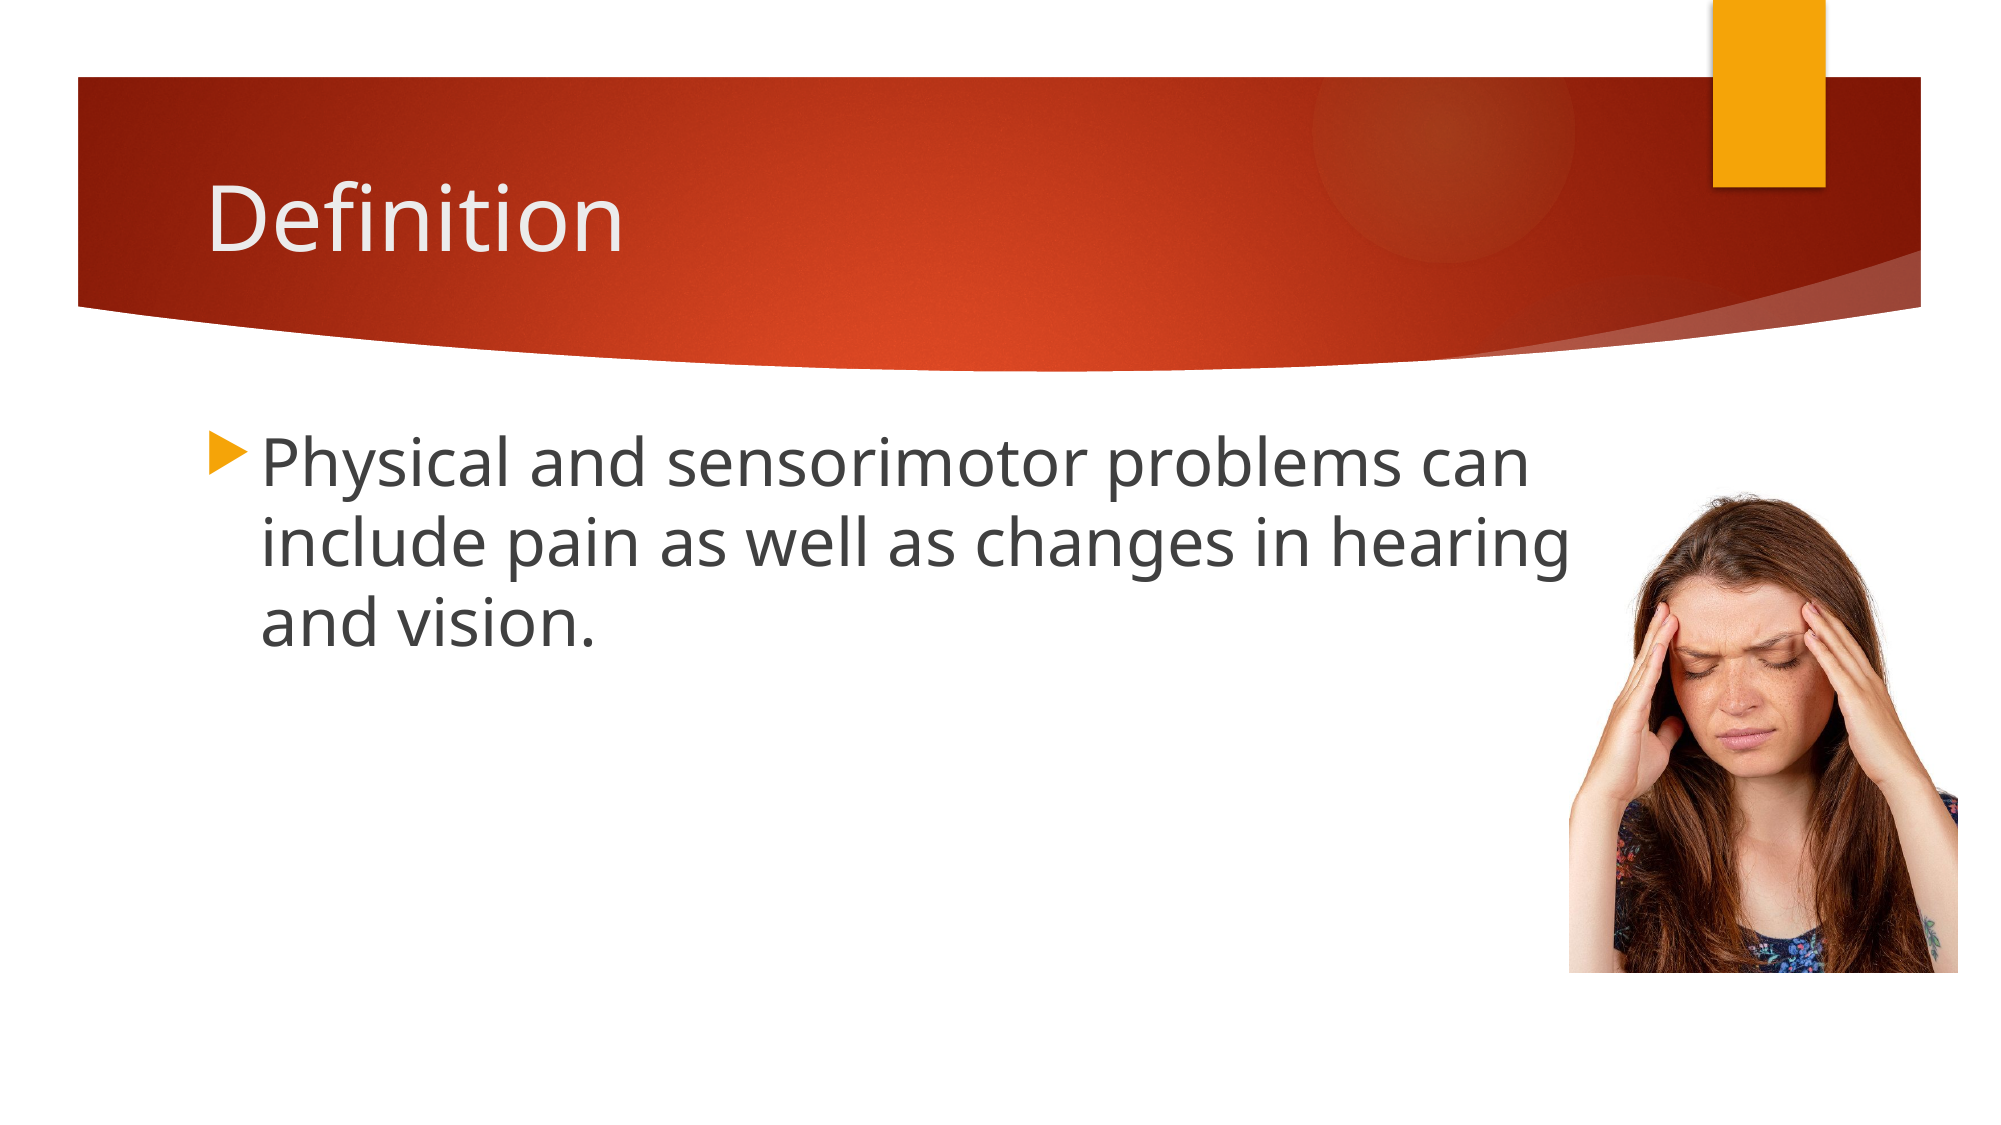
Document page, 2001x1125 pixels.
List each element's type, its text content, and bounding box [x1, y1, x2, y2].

picture [1568, 390, 1958, 974]
list Physical and sensorimotor problems can include pain as well as changes in hearing and vision. [189, 412, 1563, 973]
title Definition [189, 155, 1627, 275]
